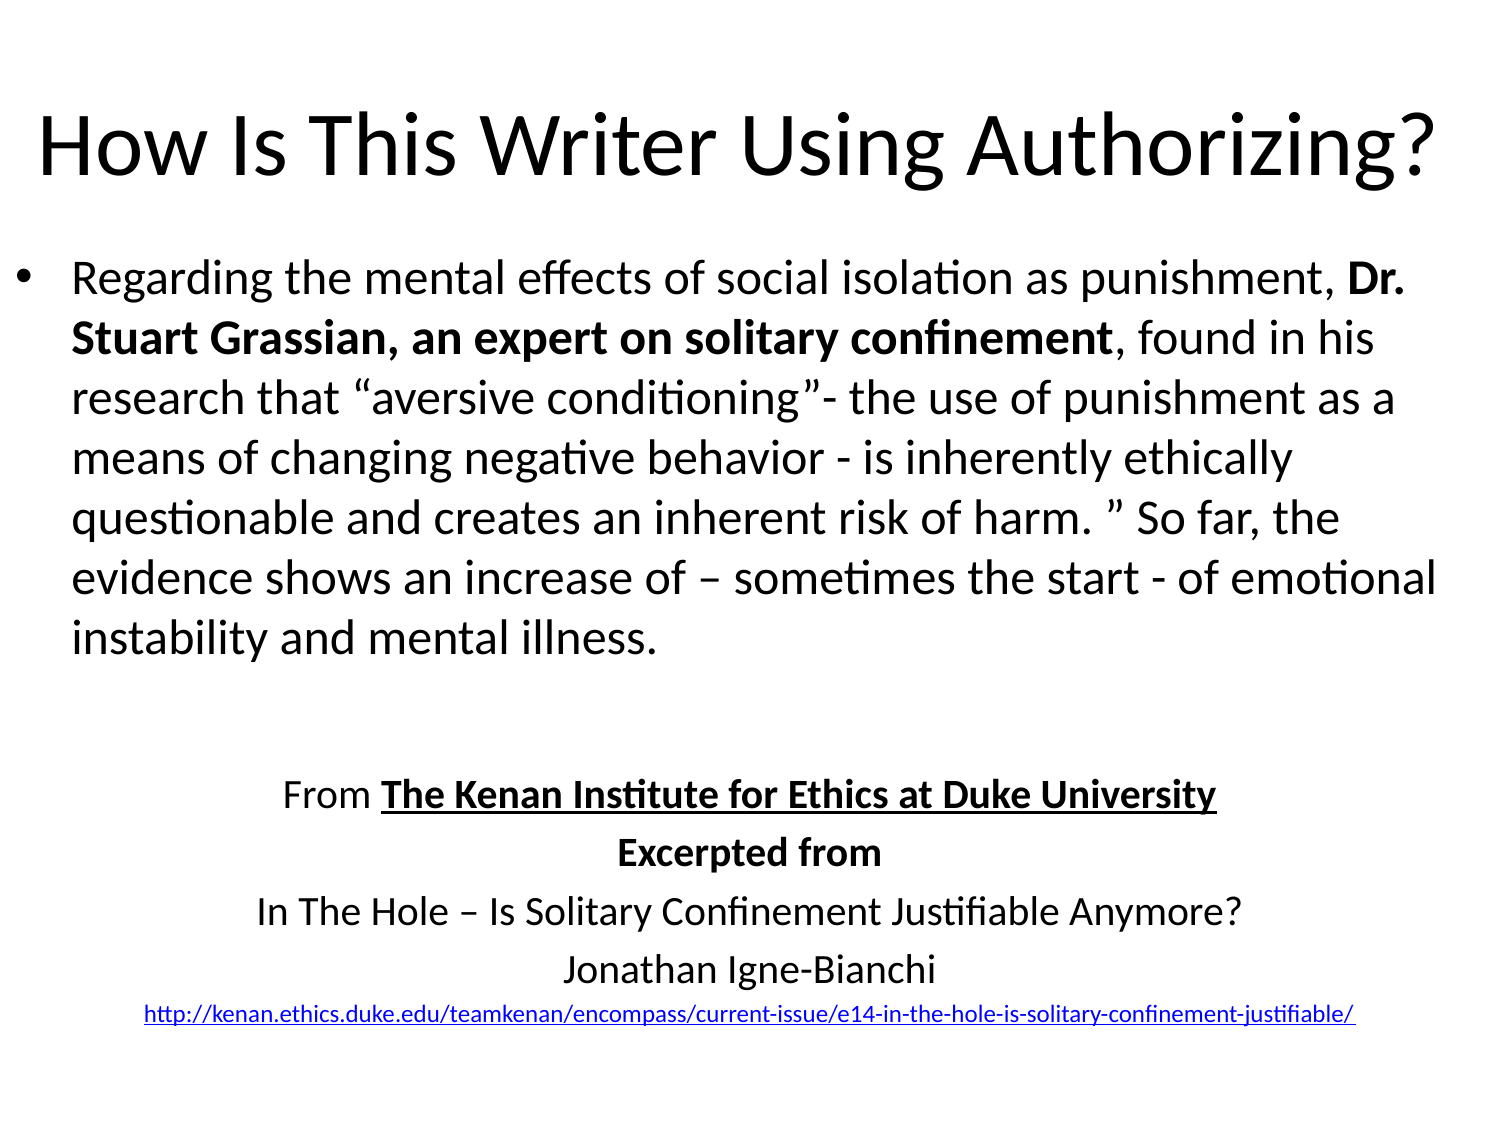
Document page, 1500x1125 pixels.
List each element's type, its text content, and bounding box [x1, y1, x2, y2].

title How Is This Writer Using Authorizing? [0, 45, 1500, 233]
list Regarding the mental effects of social isolation as punishment, Dr. Stuart Grassian, an expert on solitary confinement, found in his research that “aversive conditioning”- the use of punishment as a means of changing negative behavior - is inherently ethically questionable and creates an inherent risk of harm. ” So far, the evidence shows an increase of – sometimes the start - of emotional instability and mental illness. From The Kenan Institute for Ethics at Duke University Excerpted from In The Hole – Is Solitary Confinement Justifiable Anymore? Jonathan Igne-Bianchi http://kenan.ethics.duke.edu/teamkenan/encompass/current-issue/e14-in-the-hole-is-solitary-confinement-justifiable/ [0, 237, 1500, 1125]
